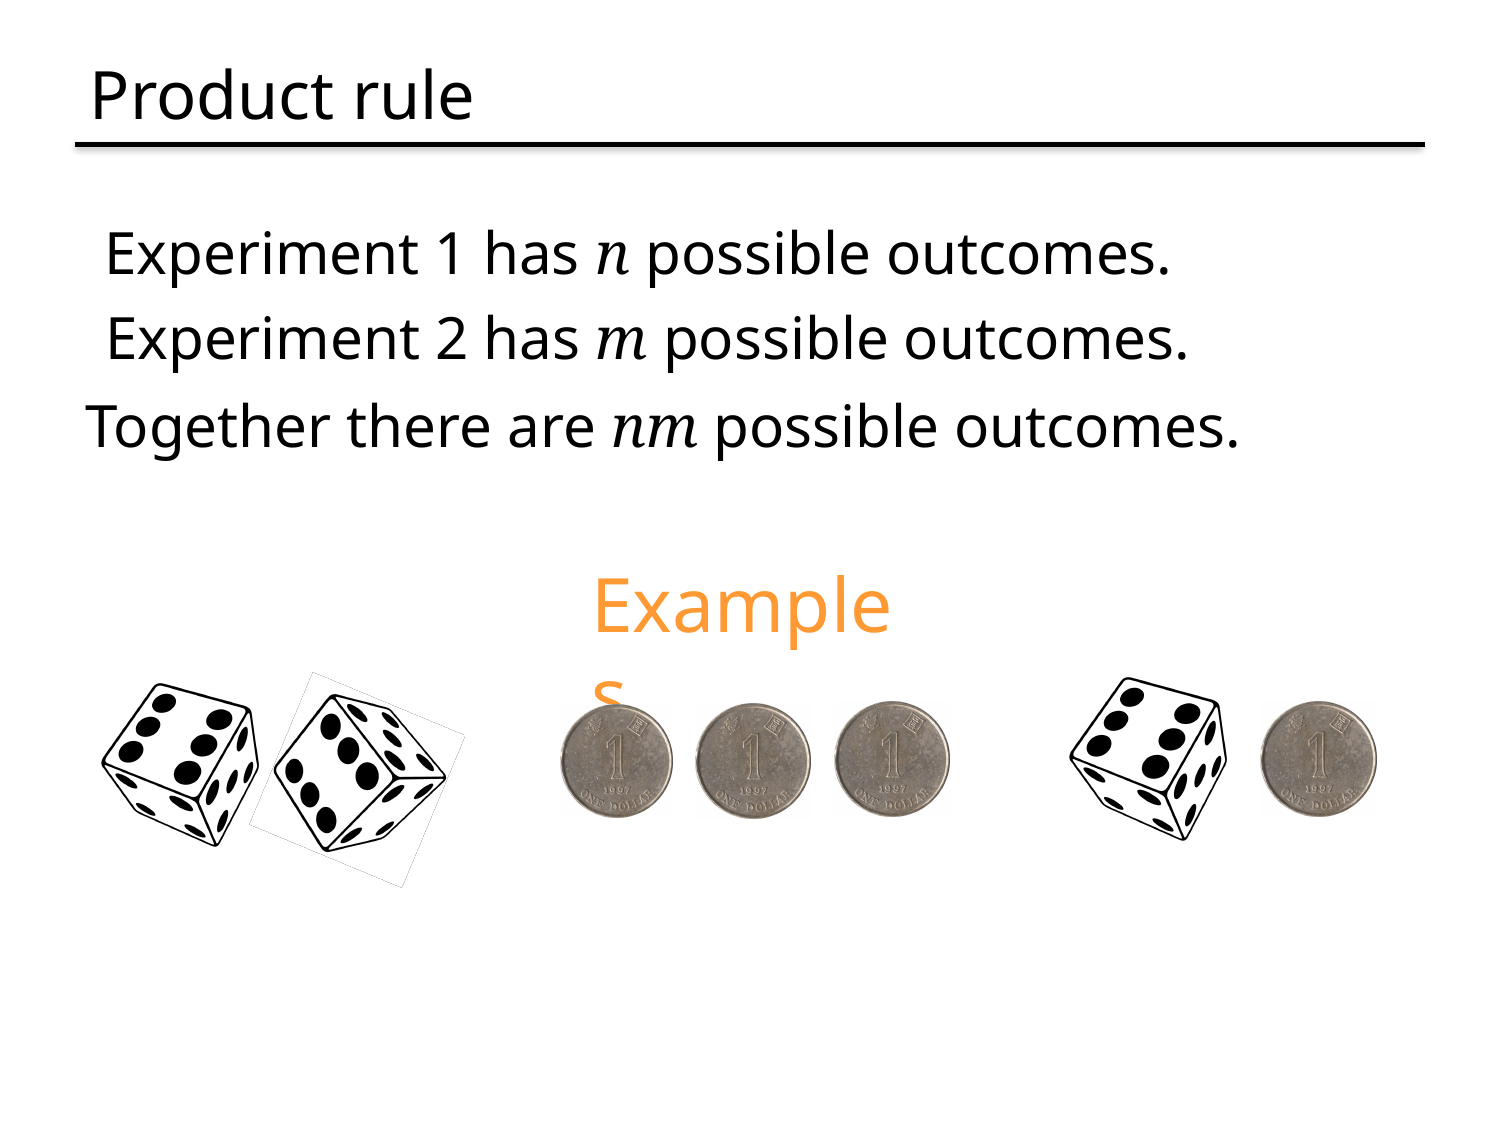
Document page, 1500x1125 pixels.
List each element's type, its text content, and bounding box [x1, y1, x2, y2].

text_box Examples [576, 549, 924, 675]
picture [343, 863, 412, 887]
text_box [97, 676, 1377, 863]
text_box Experiment 2 has m possible outcomes. [90, 294, 1206, 379]
text_box Together there are nm possible outcomes. [70, 381, 1256, 467]
text_box Experiment 1 has n possible outcomes. [89, 208, 1188, 294]
title Product rule [75, 45, 1425, 145]
